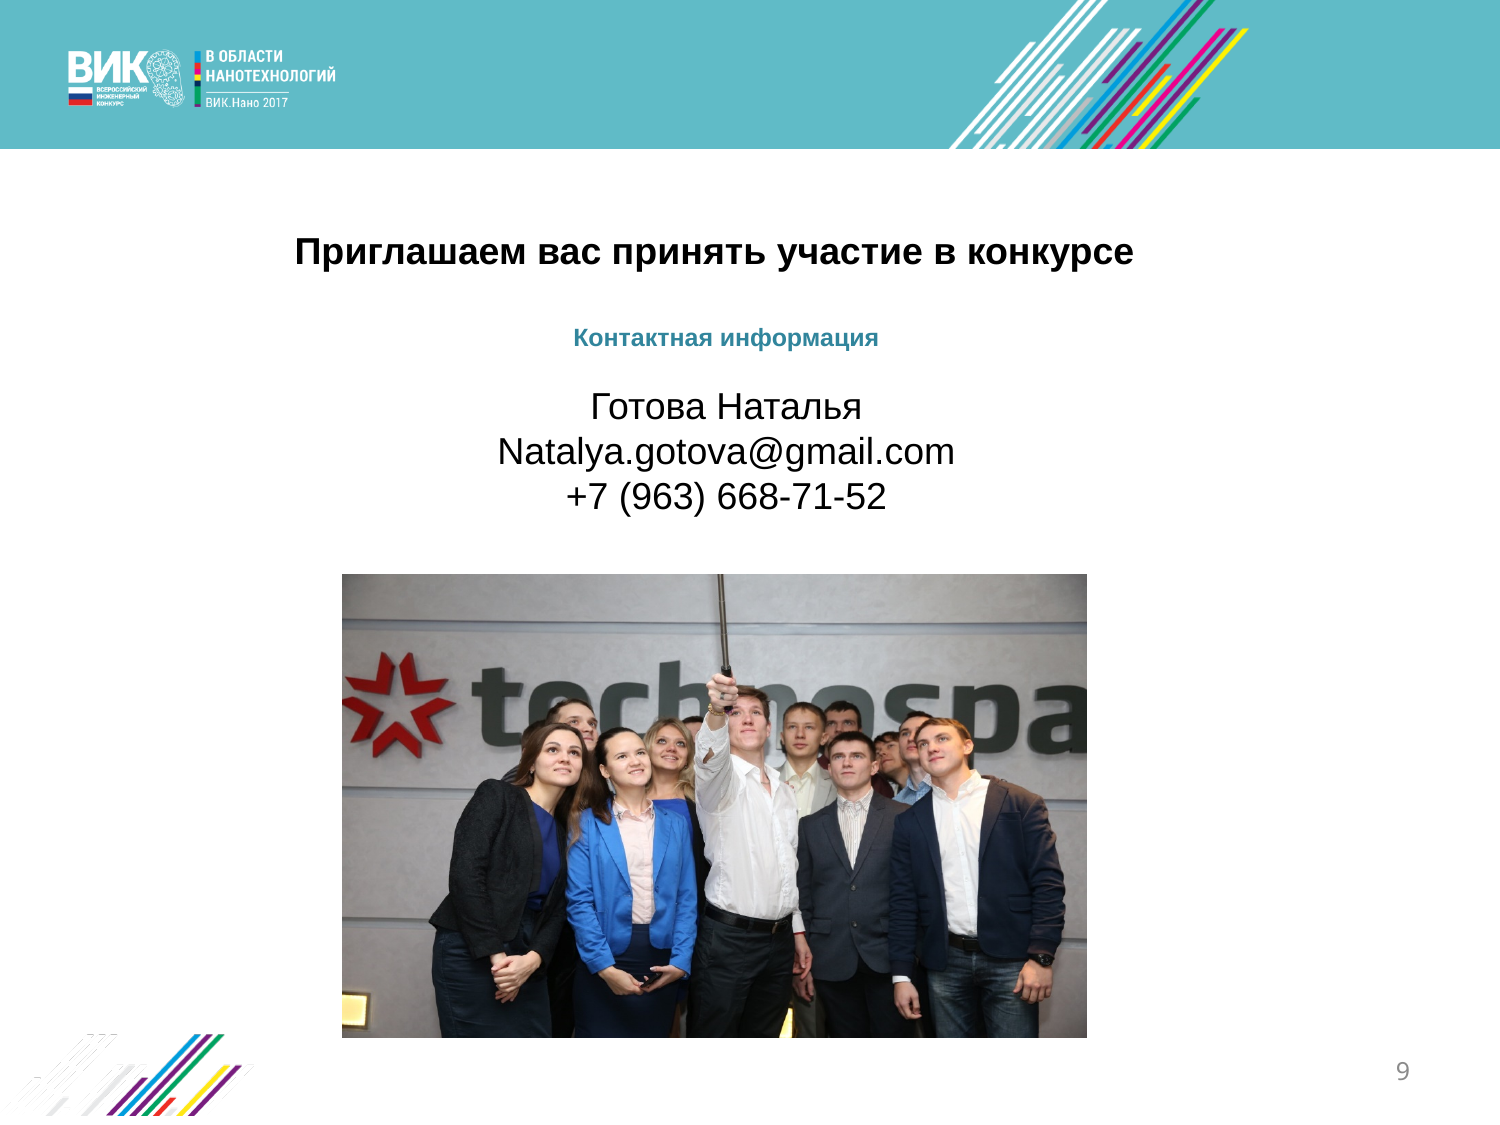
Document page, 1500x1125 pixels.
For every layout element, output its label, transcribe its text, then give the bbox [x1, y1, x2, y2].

text_box Приглашаем вас принять участие в конкурсе [253, 219, 1176, 280]
picture [0, 0, 1184, 150]
picture [0, 573, 1500, 1117]
picture [1063, 0, 1500, 150]
text_box Контактная информация Готова Наталья Natalya.gotova@gmail.com +7 (963) 668-71-52 [53, 314, 1400, 726]
